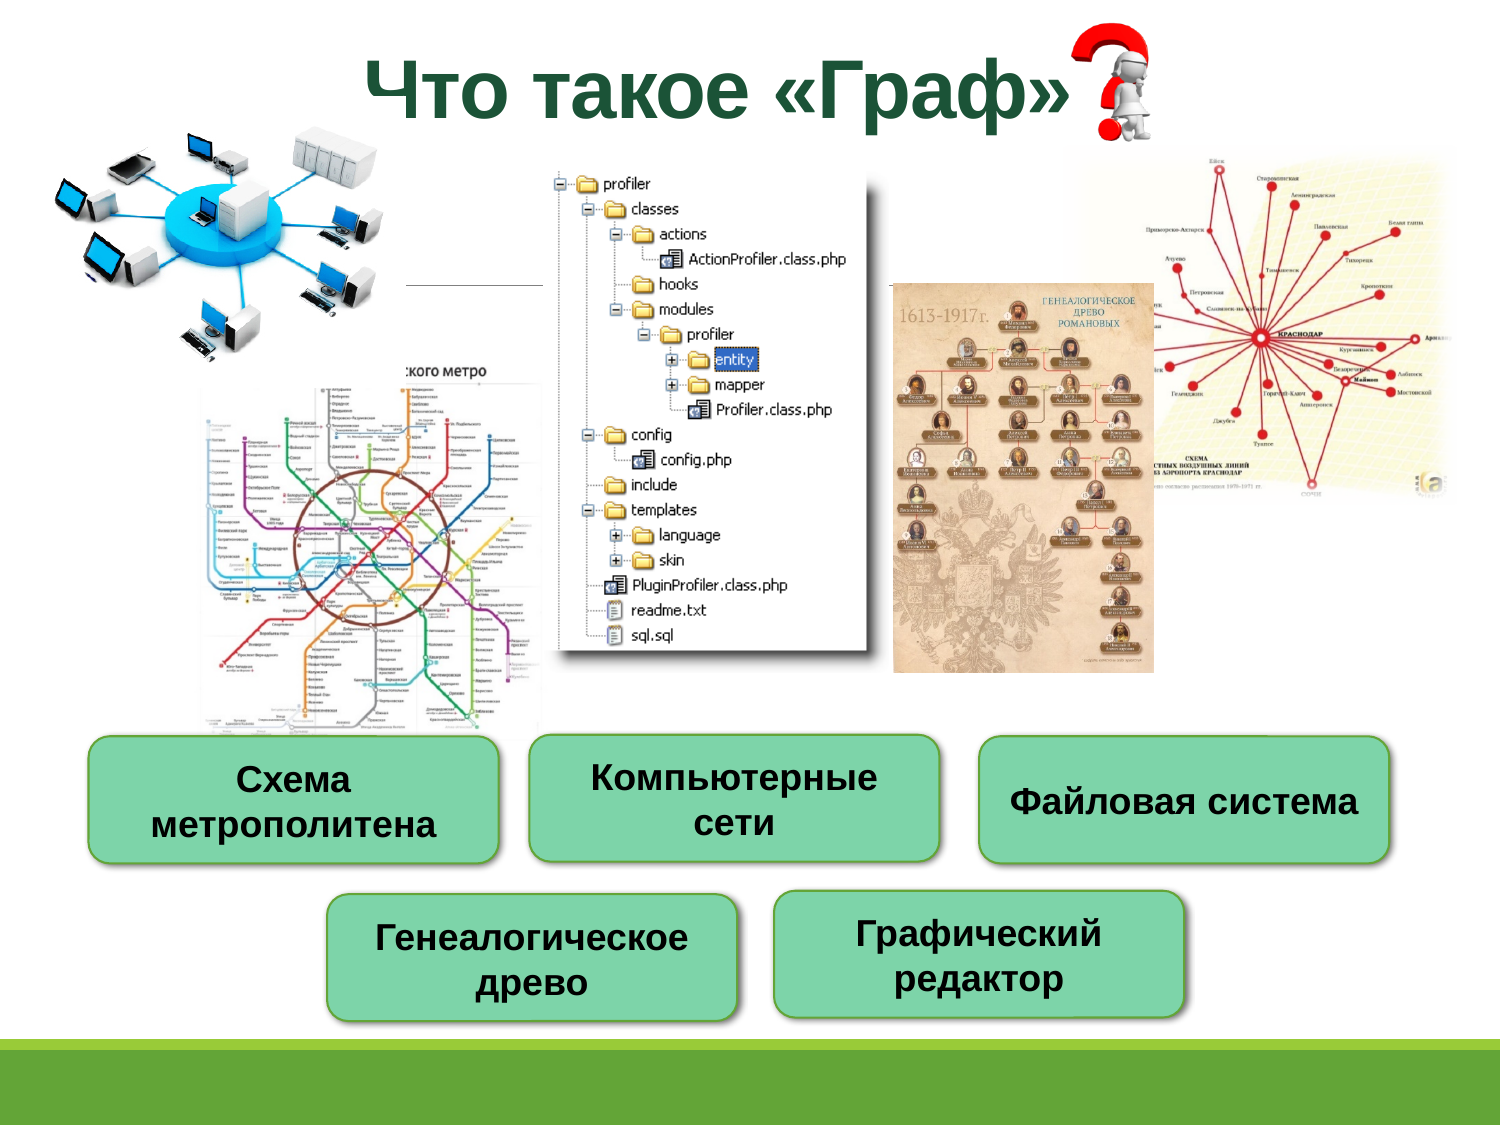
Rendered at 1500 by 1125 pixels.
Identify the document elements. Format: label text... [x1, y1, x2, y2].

title Что такое «Граф» [348, 0, 1500, 143]
text_box Генеалогическое древо [326, 893, 739, 1023]
text_box Файловая система [978, 735, 1391, 865]
text_box Компьютерные сети [528, 733, 941, 863]
text_box Схема метрополитена [87, 735, 500, 865]
picture [30, 96, 890, 749]
picture [892, 6, 1457, 673]
text_box Графический редактор [773, 889, 1186, 1019]
